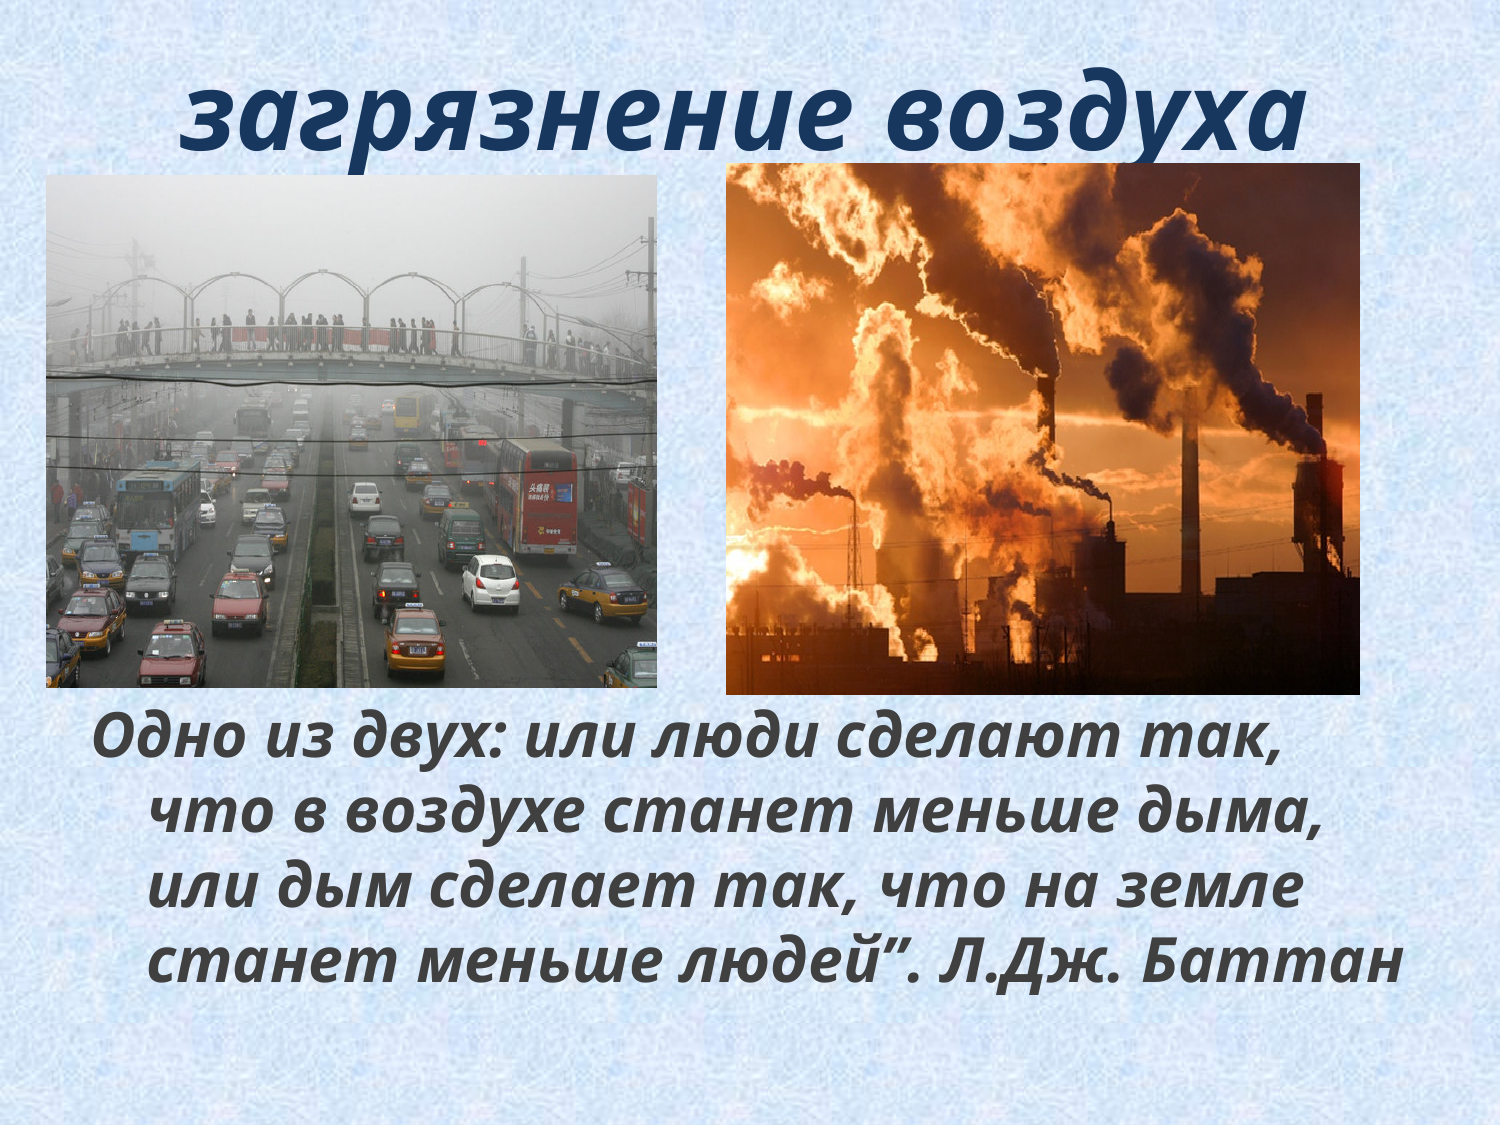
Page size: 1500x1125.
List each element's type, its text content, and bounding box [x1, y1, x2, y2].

title загрязнение воздуха [35, 23, 1454, 192]
picture [0, 0, 1500, 1125]
list Одно из двух: или люди сделают так, что в воздухе станет меньше дыма, или дым сделает так, что на земле станет меньше людей”. Л.Дж. Баттан [75, 262, 1425, 1102]
